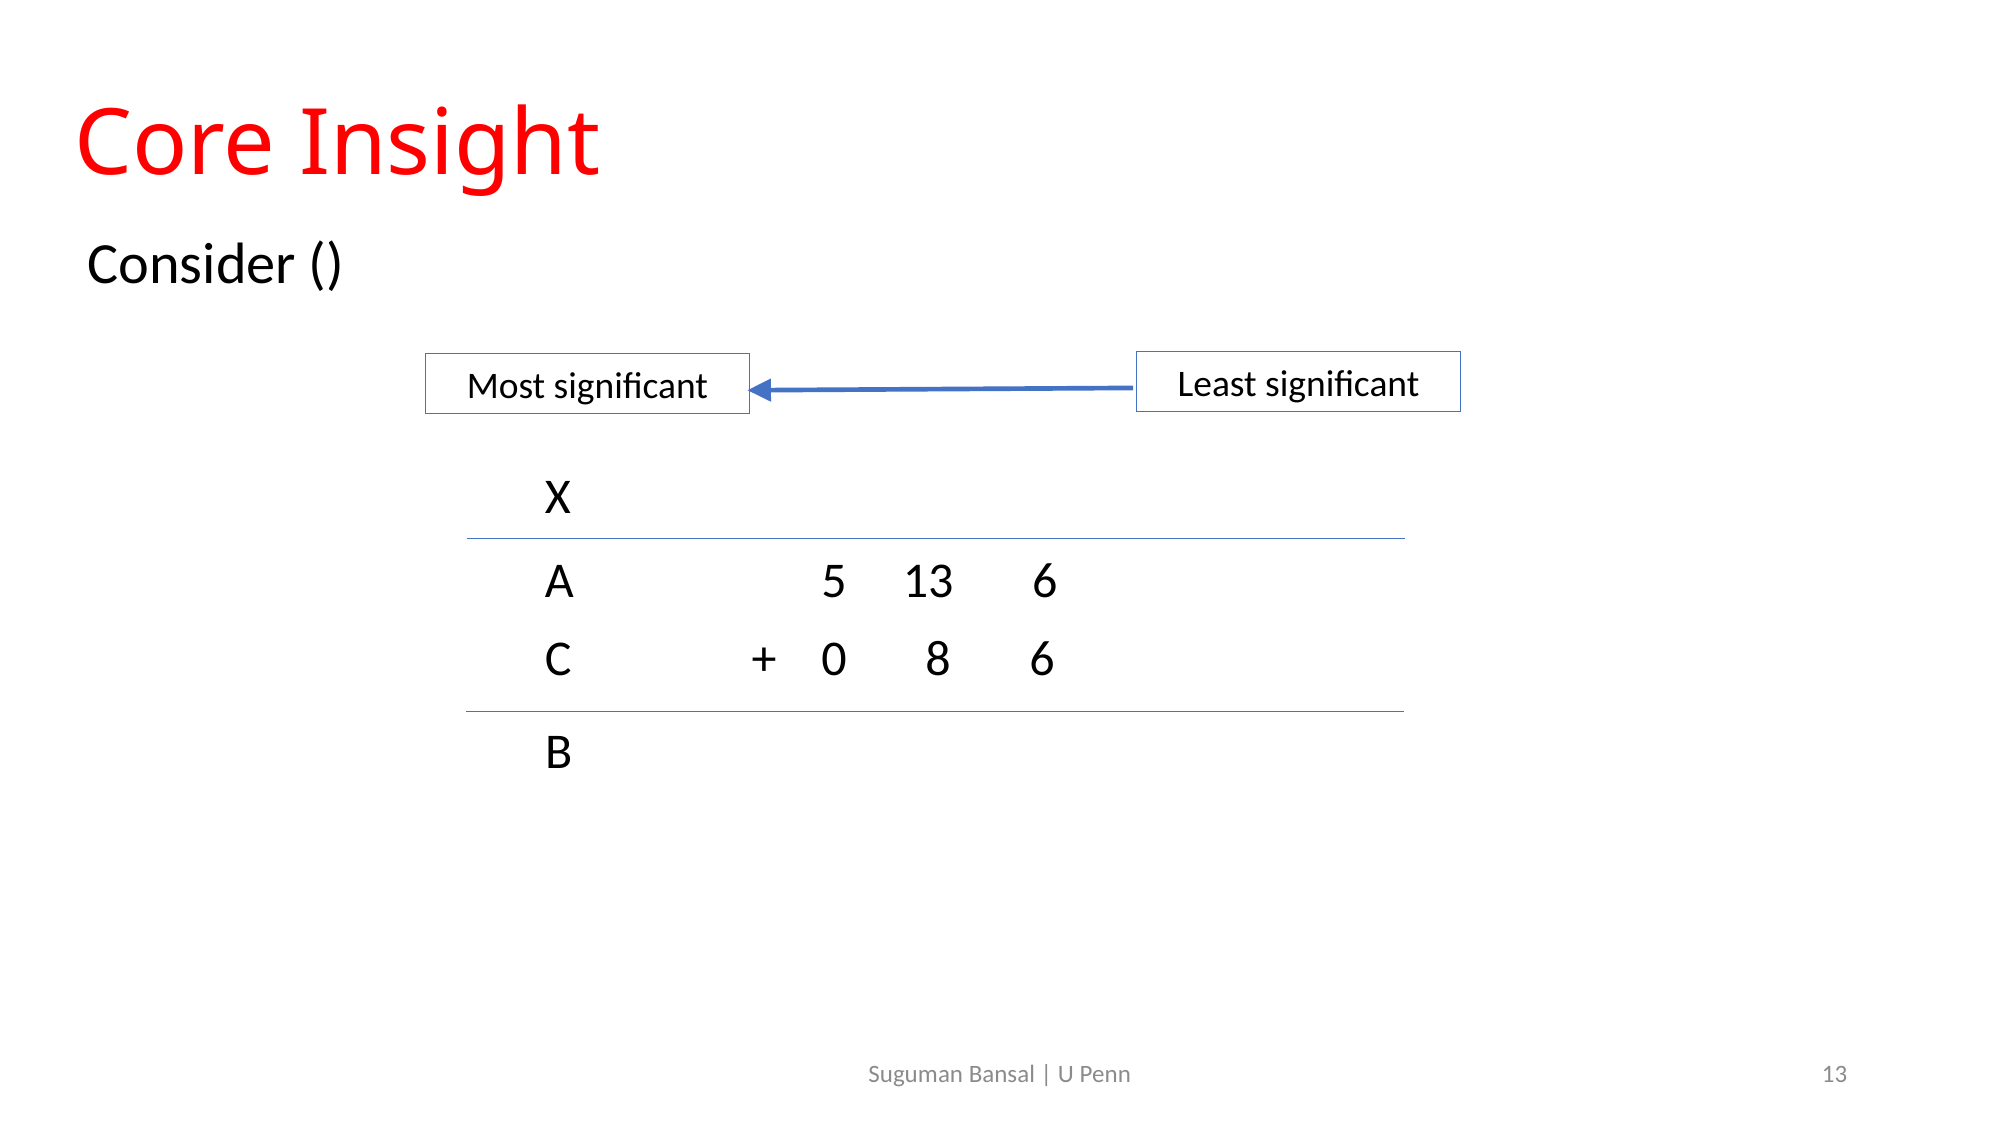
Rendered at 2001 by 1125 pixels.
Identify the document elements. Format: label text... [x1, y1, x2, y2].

footer Suguman Bansal | U Penn [662, 1042, 1338, 1103]
text_box B [530, 711, 1406, 787]
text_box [747, 387, 1133, 391]
text_box X [530, 456, 1407, 532]
text_box Least significant [1136, 351, 1461, 412]
text_box Most significant [425, 353, 750, 414]
text_box C + 0 8 6 [530, 618, 1408, 693]
title Core Insight [59, 35, 1863, 254]
slide_number 13 [1412, 1042, 1863, 1103]
text_box A 5 13 6 [530, 540, 1405, 615]
